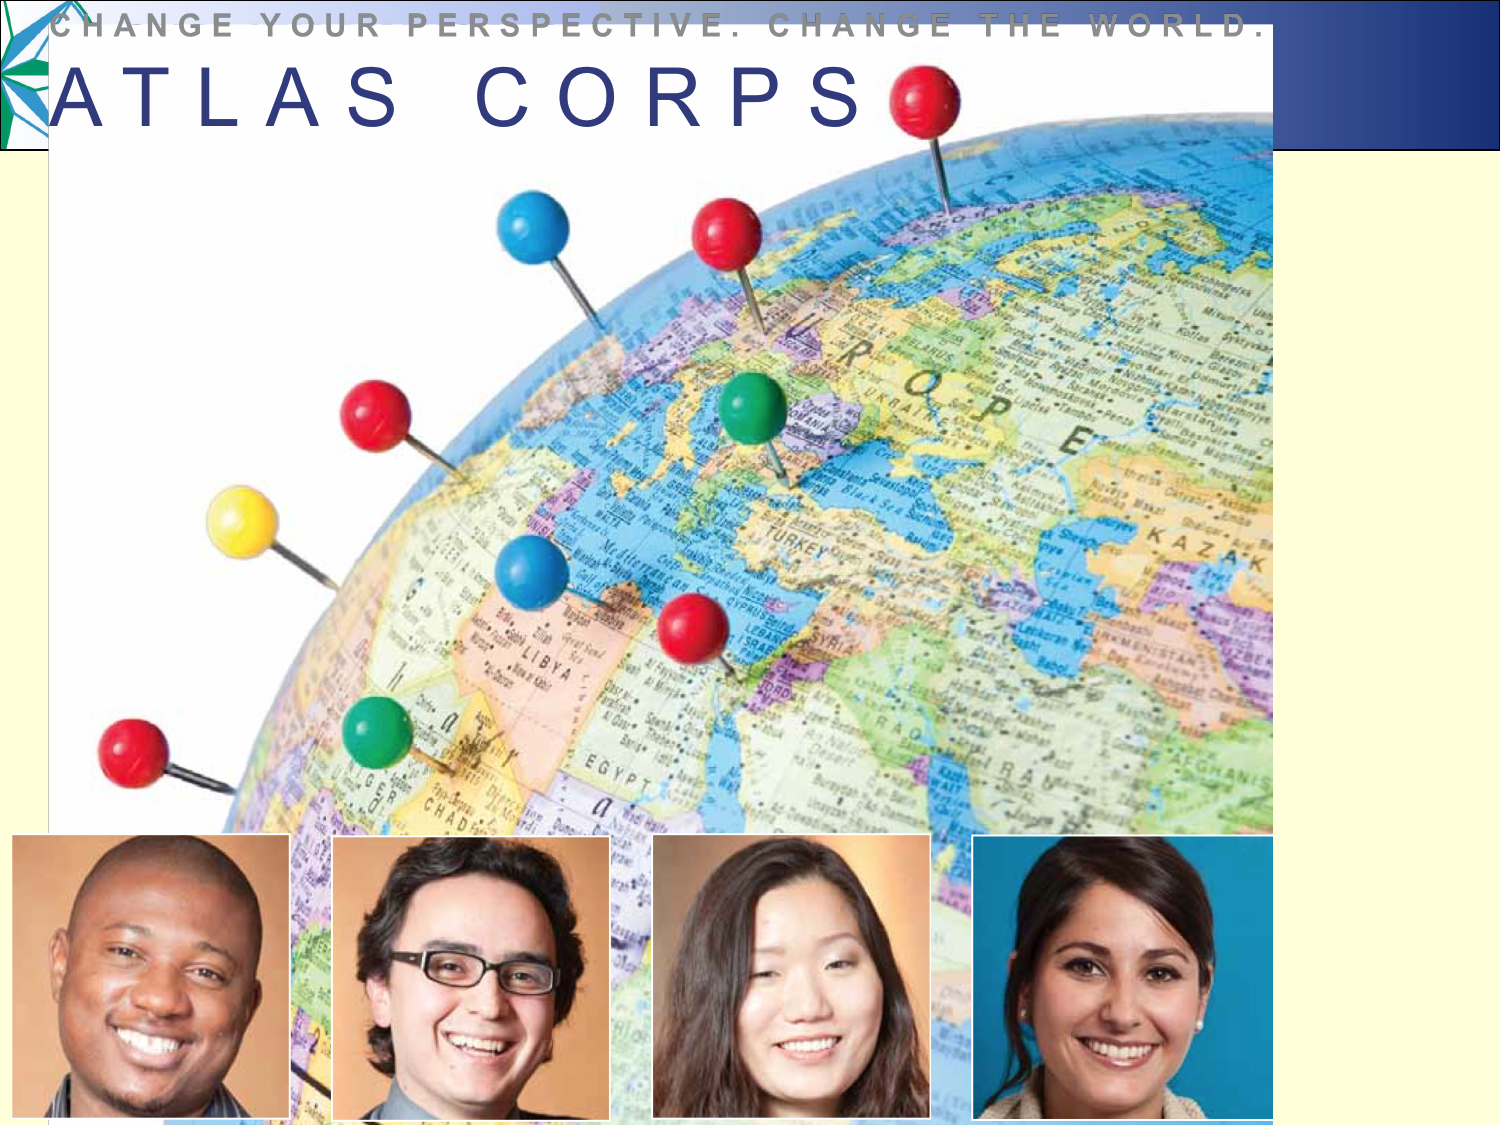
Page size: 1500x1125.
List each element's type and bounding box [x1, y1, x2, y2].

list [0, 0, 1500, 1125]
